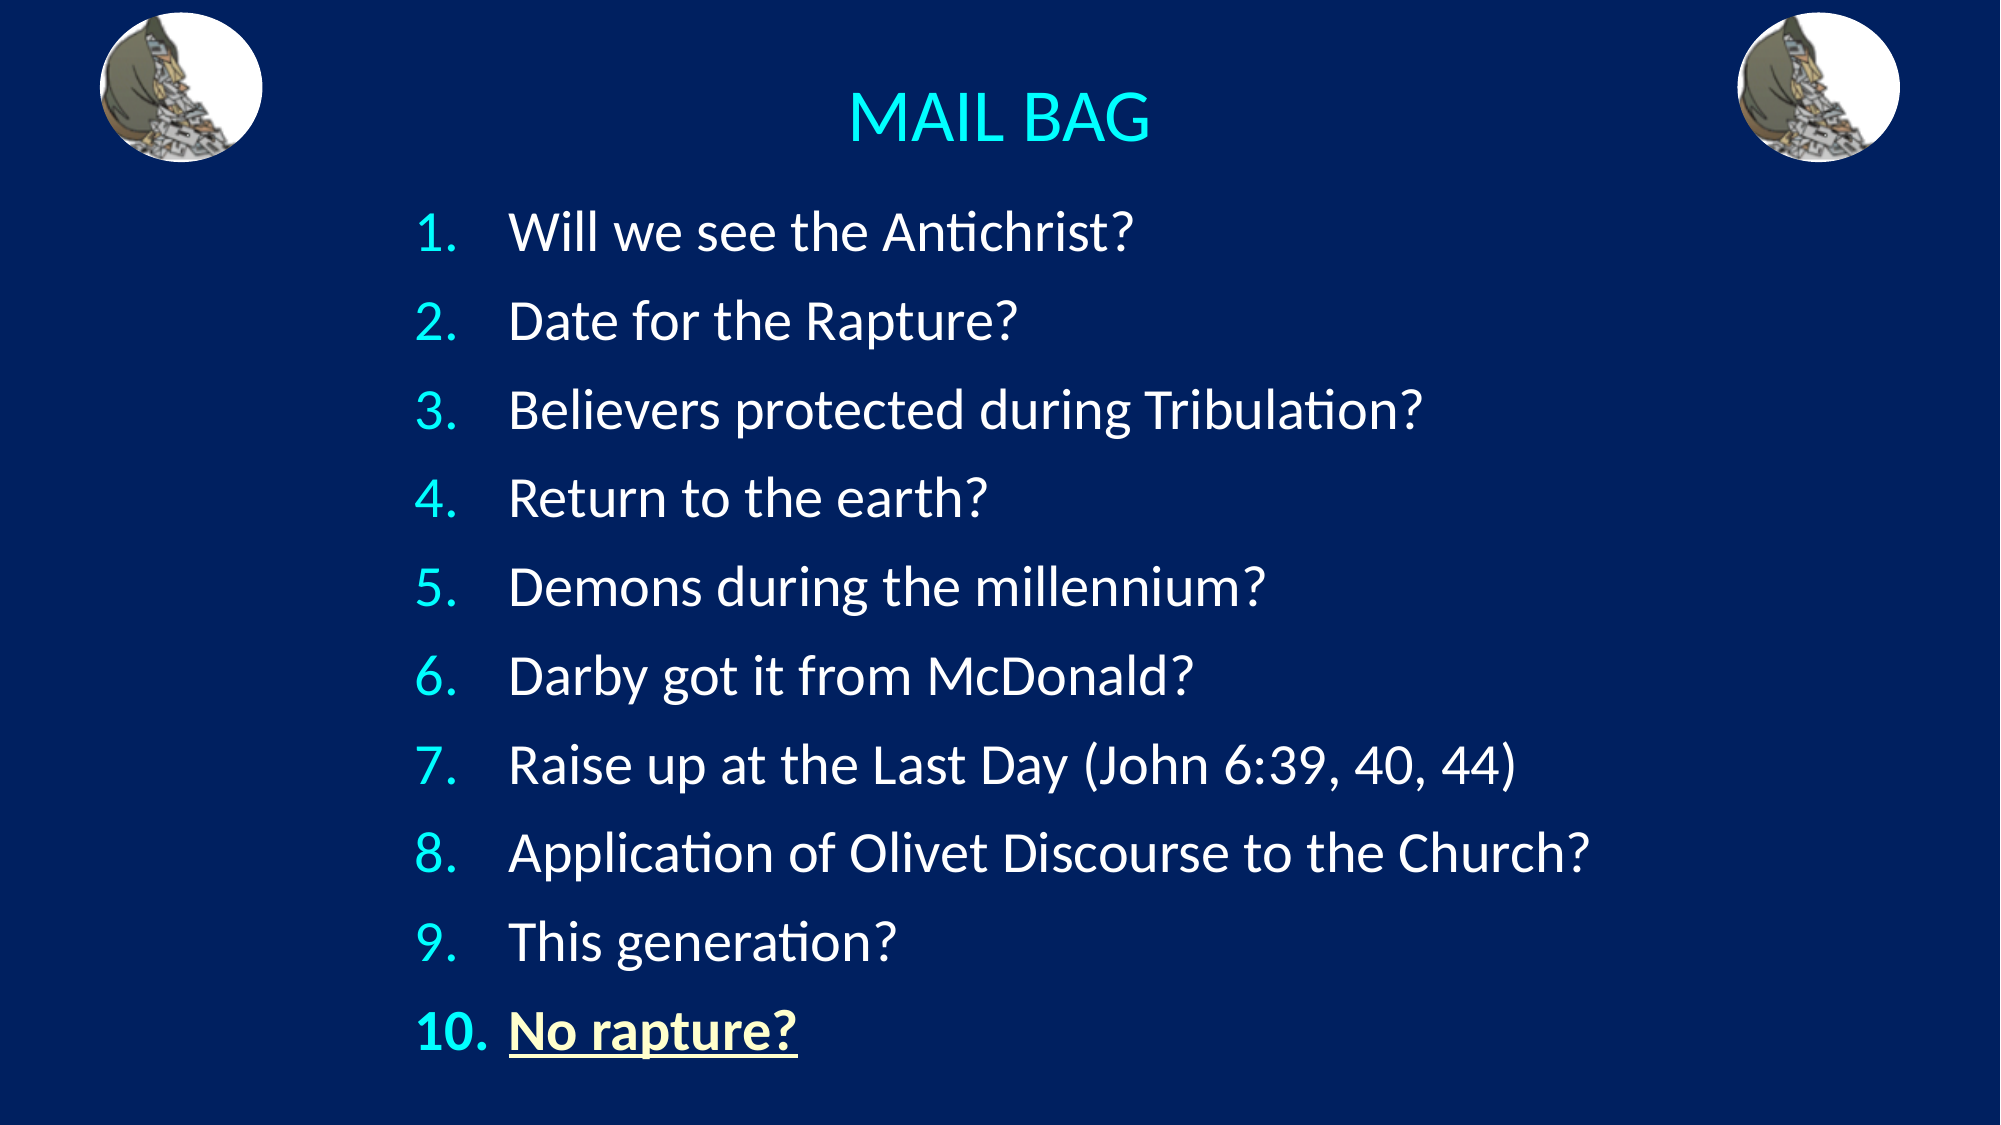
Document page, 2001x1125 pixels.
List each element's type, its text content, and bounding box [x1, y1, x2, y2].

picture [1737, 12, 1901, 163]
picture [99, 12, 263, 163]
list Will we see the Antichrist? Date for the Rapture? Believers protected during Tribulation? Return to the earth? Demons during the millennium? Darby got it from McDonald? Raise up at the Last Day (John 6:39, 40, 44) Application of Olivet Discourse to the Church? This generation? No rapture? [399, 185, 1738, 1101]
title MAIL BAG [464, 37, 1536, 185]
